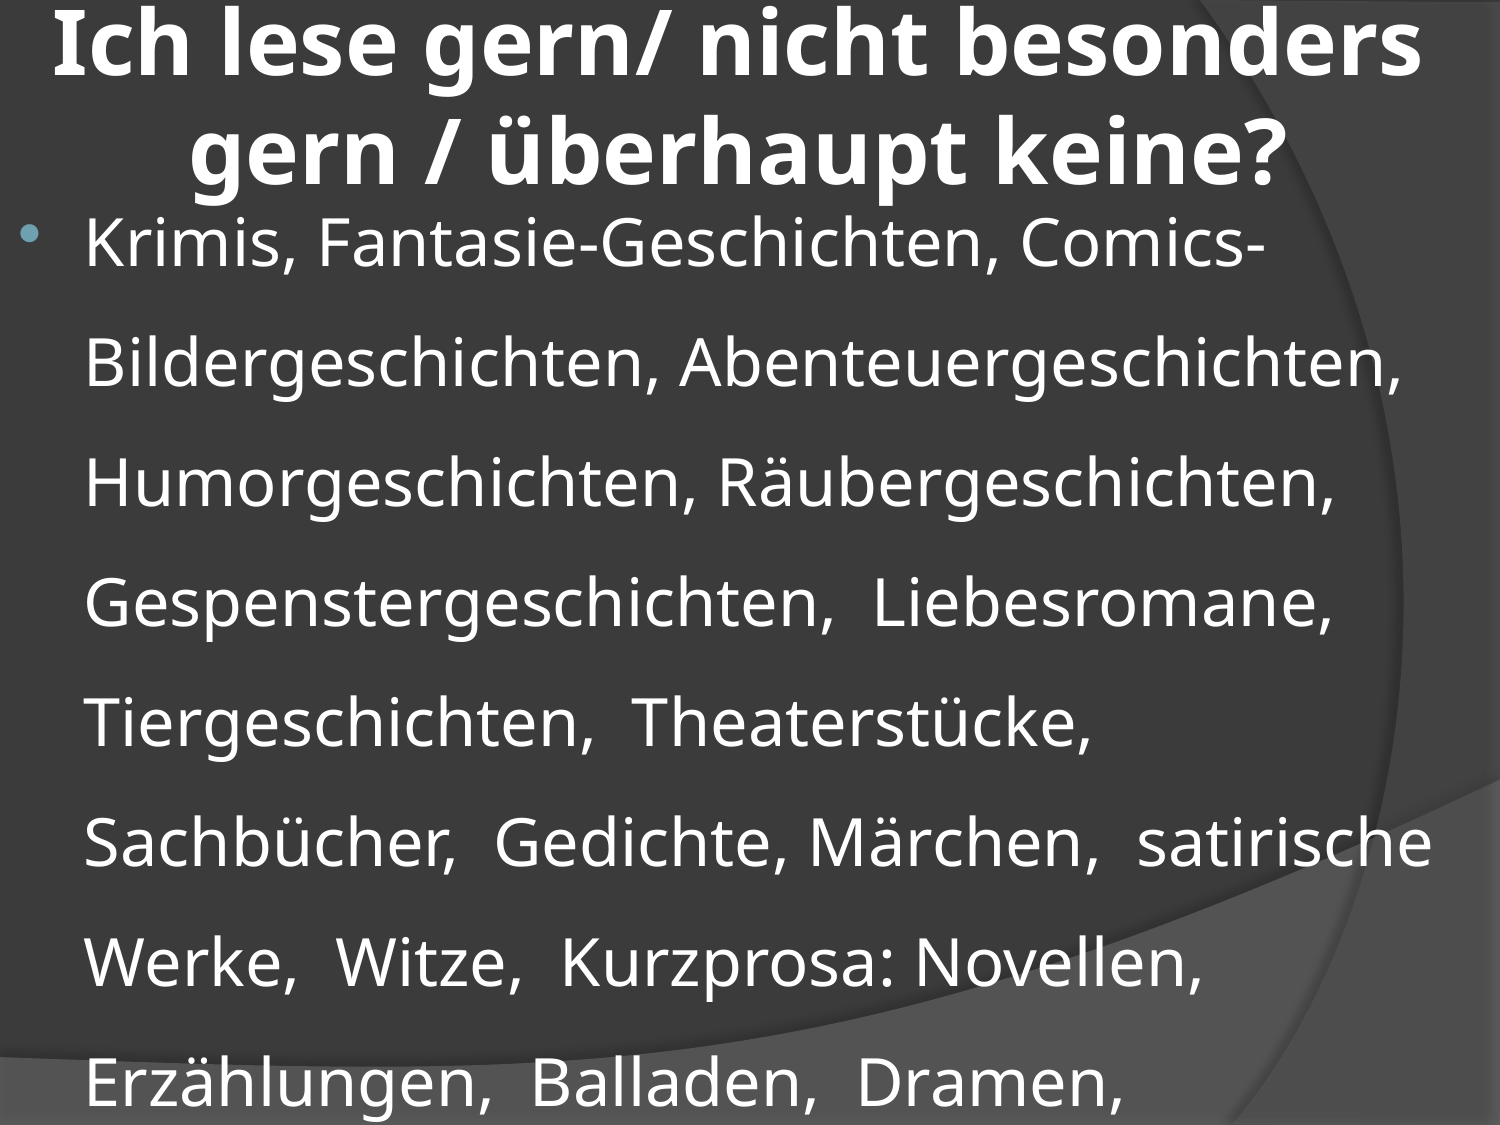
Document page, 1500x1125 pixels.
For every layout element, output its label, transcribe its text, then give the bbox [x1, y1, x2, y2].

title Ich lese gern/ nicht besonders gern / überhaupt keine? [0, 0, 1477, 152]
list Krimis, Fantasie-Geschichten, Comics-Bildergeschichten, Abenteuergeschichten, Humorgeschichten, Räubergeschichten, Gespenstergeschichten, Liebesromane, Tiergeschichten, Theaterstücke, Sachbücher, Gedichte, Märchen, satirische Werke, Witze, Kurzprosa: Novellen, Erzählungen, Balladen, Dramen, Legenden, Sagen, Epen, Fabeln, Romane. / [0, 152, 1500, 985]
